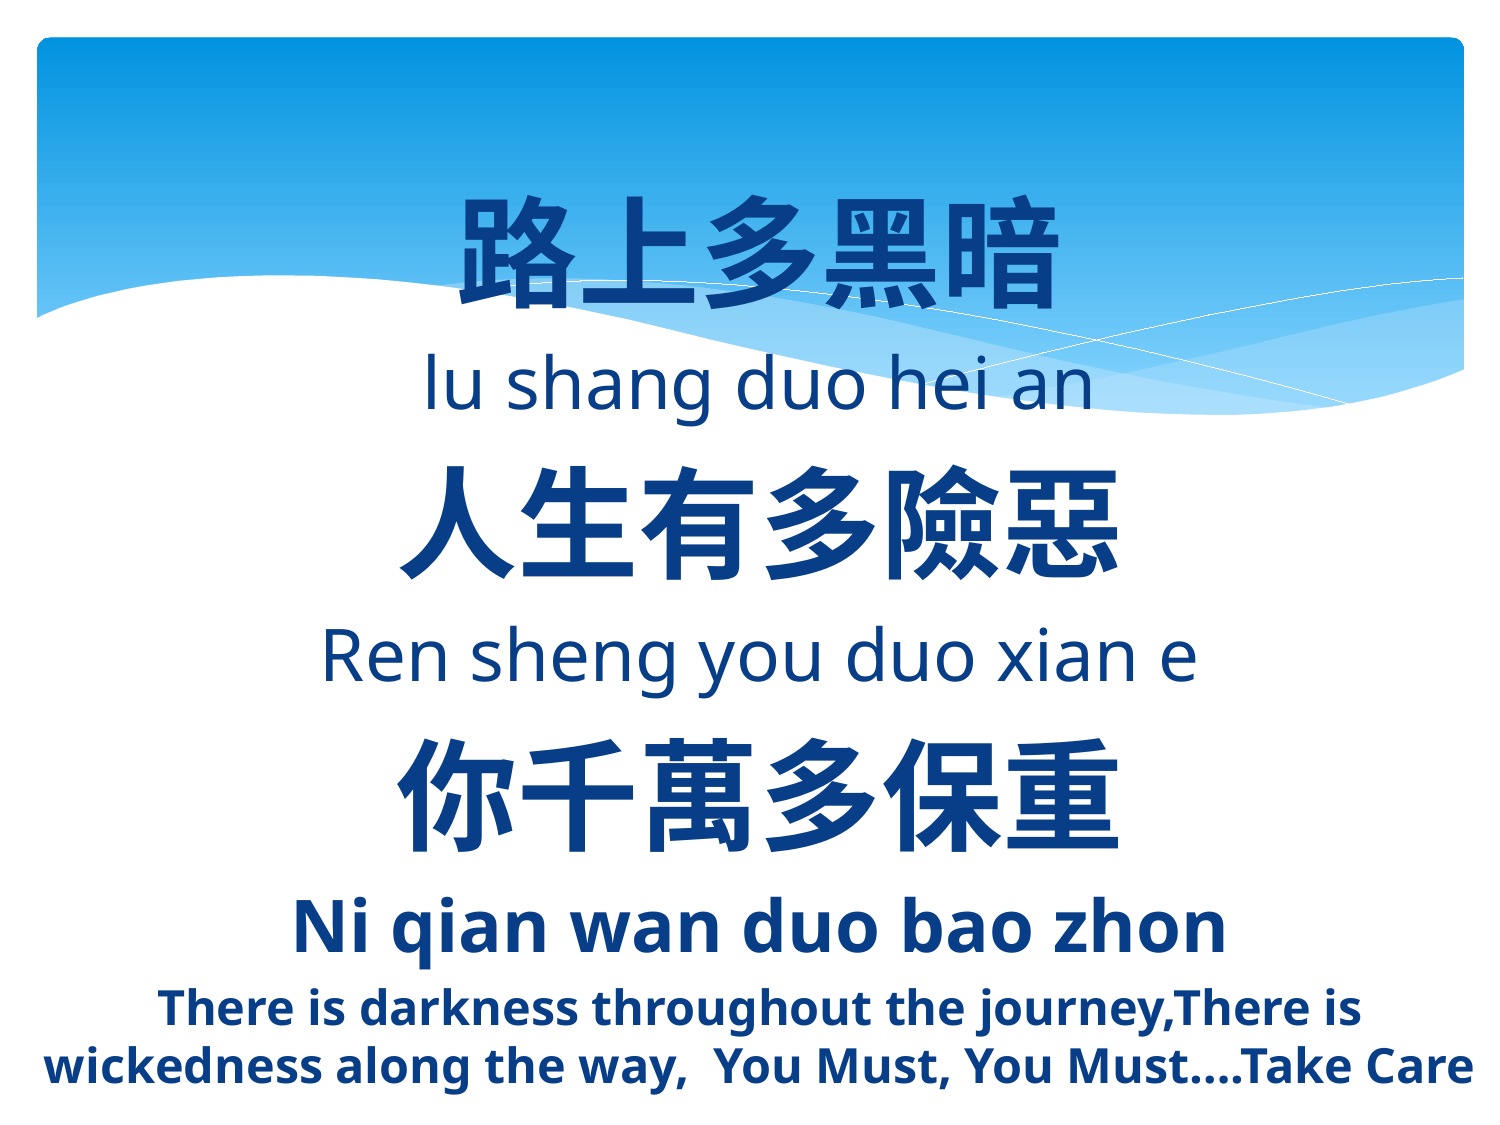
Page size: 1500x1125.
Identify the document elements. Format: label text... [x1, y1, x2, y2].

list 路上多黑暗 lu shang duo hei an 人生有多險惡 Ren sheng you duo xian e 你千萬多保重 Ni qian wan duo bao zhon There is darkness throughout the journey,There is wickedness along the way, You Must, You Must….Take Care [24, 0, 1496, 1125]
